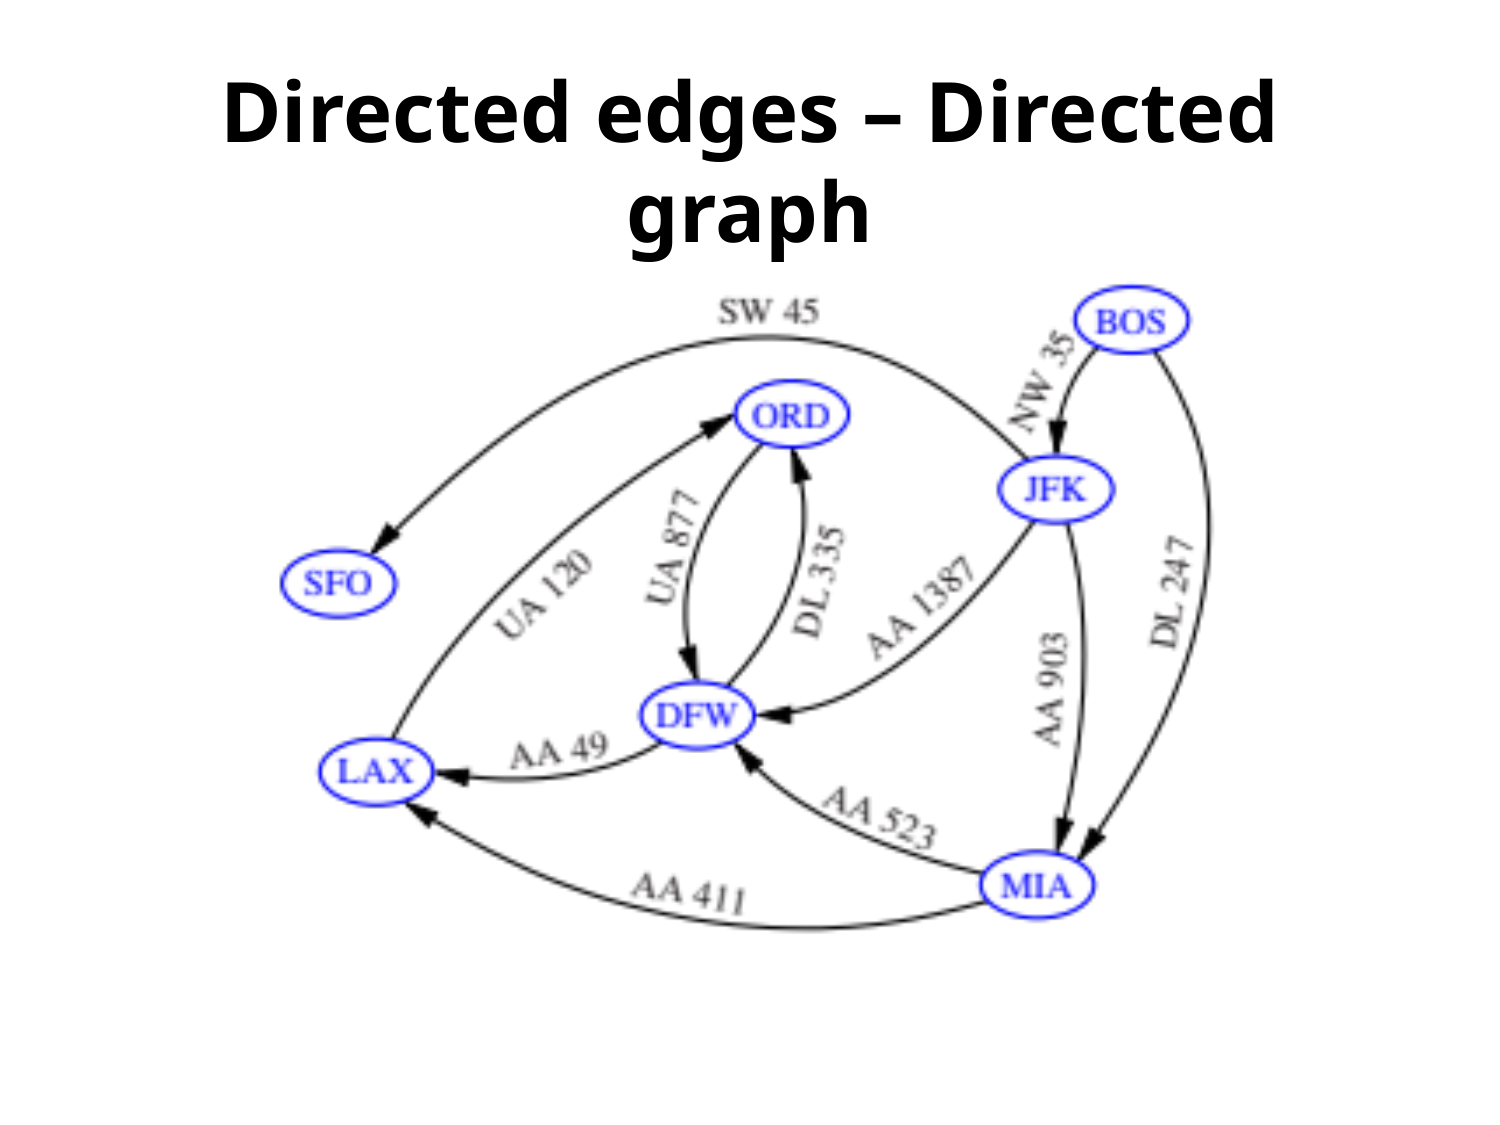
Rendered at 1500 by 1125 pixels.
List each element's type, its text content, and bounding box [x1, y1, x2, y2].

title Directed edges – Directed graph [75, 115, 1425, 304]
picture [257, 262, 1229, 952]
